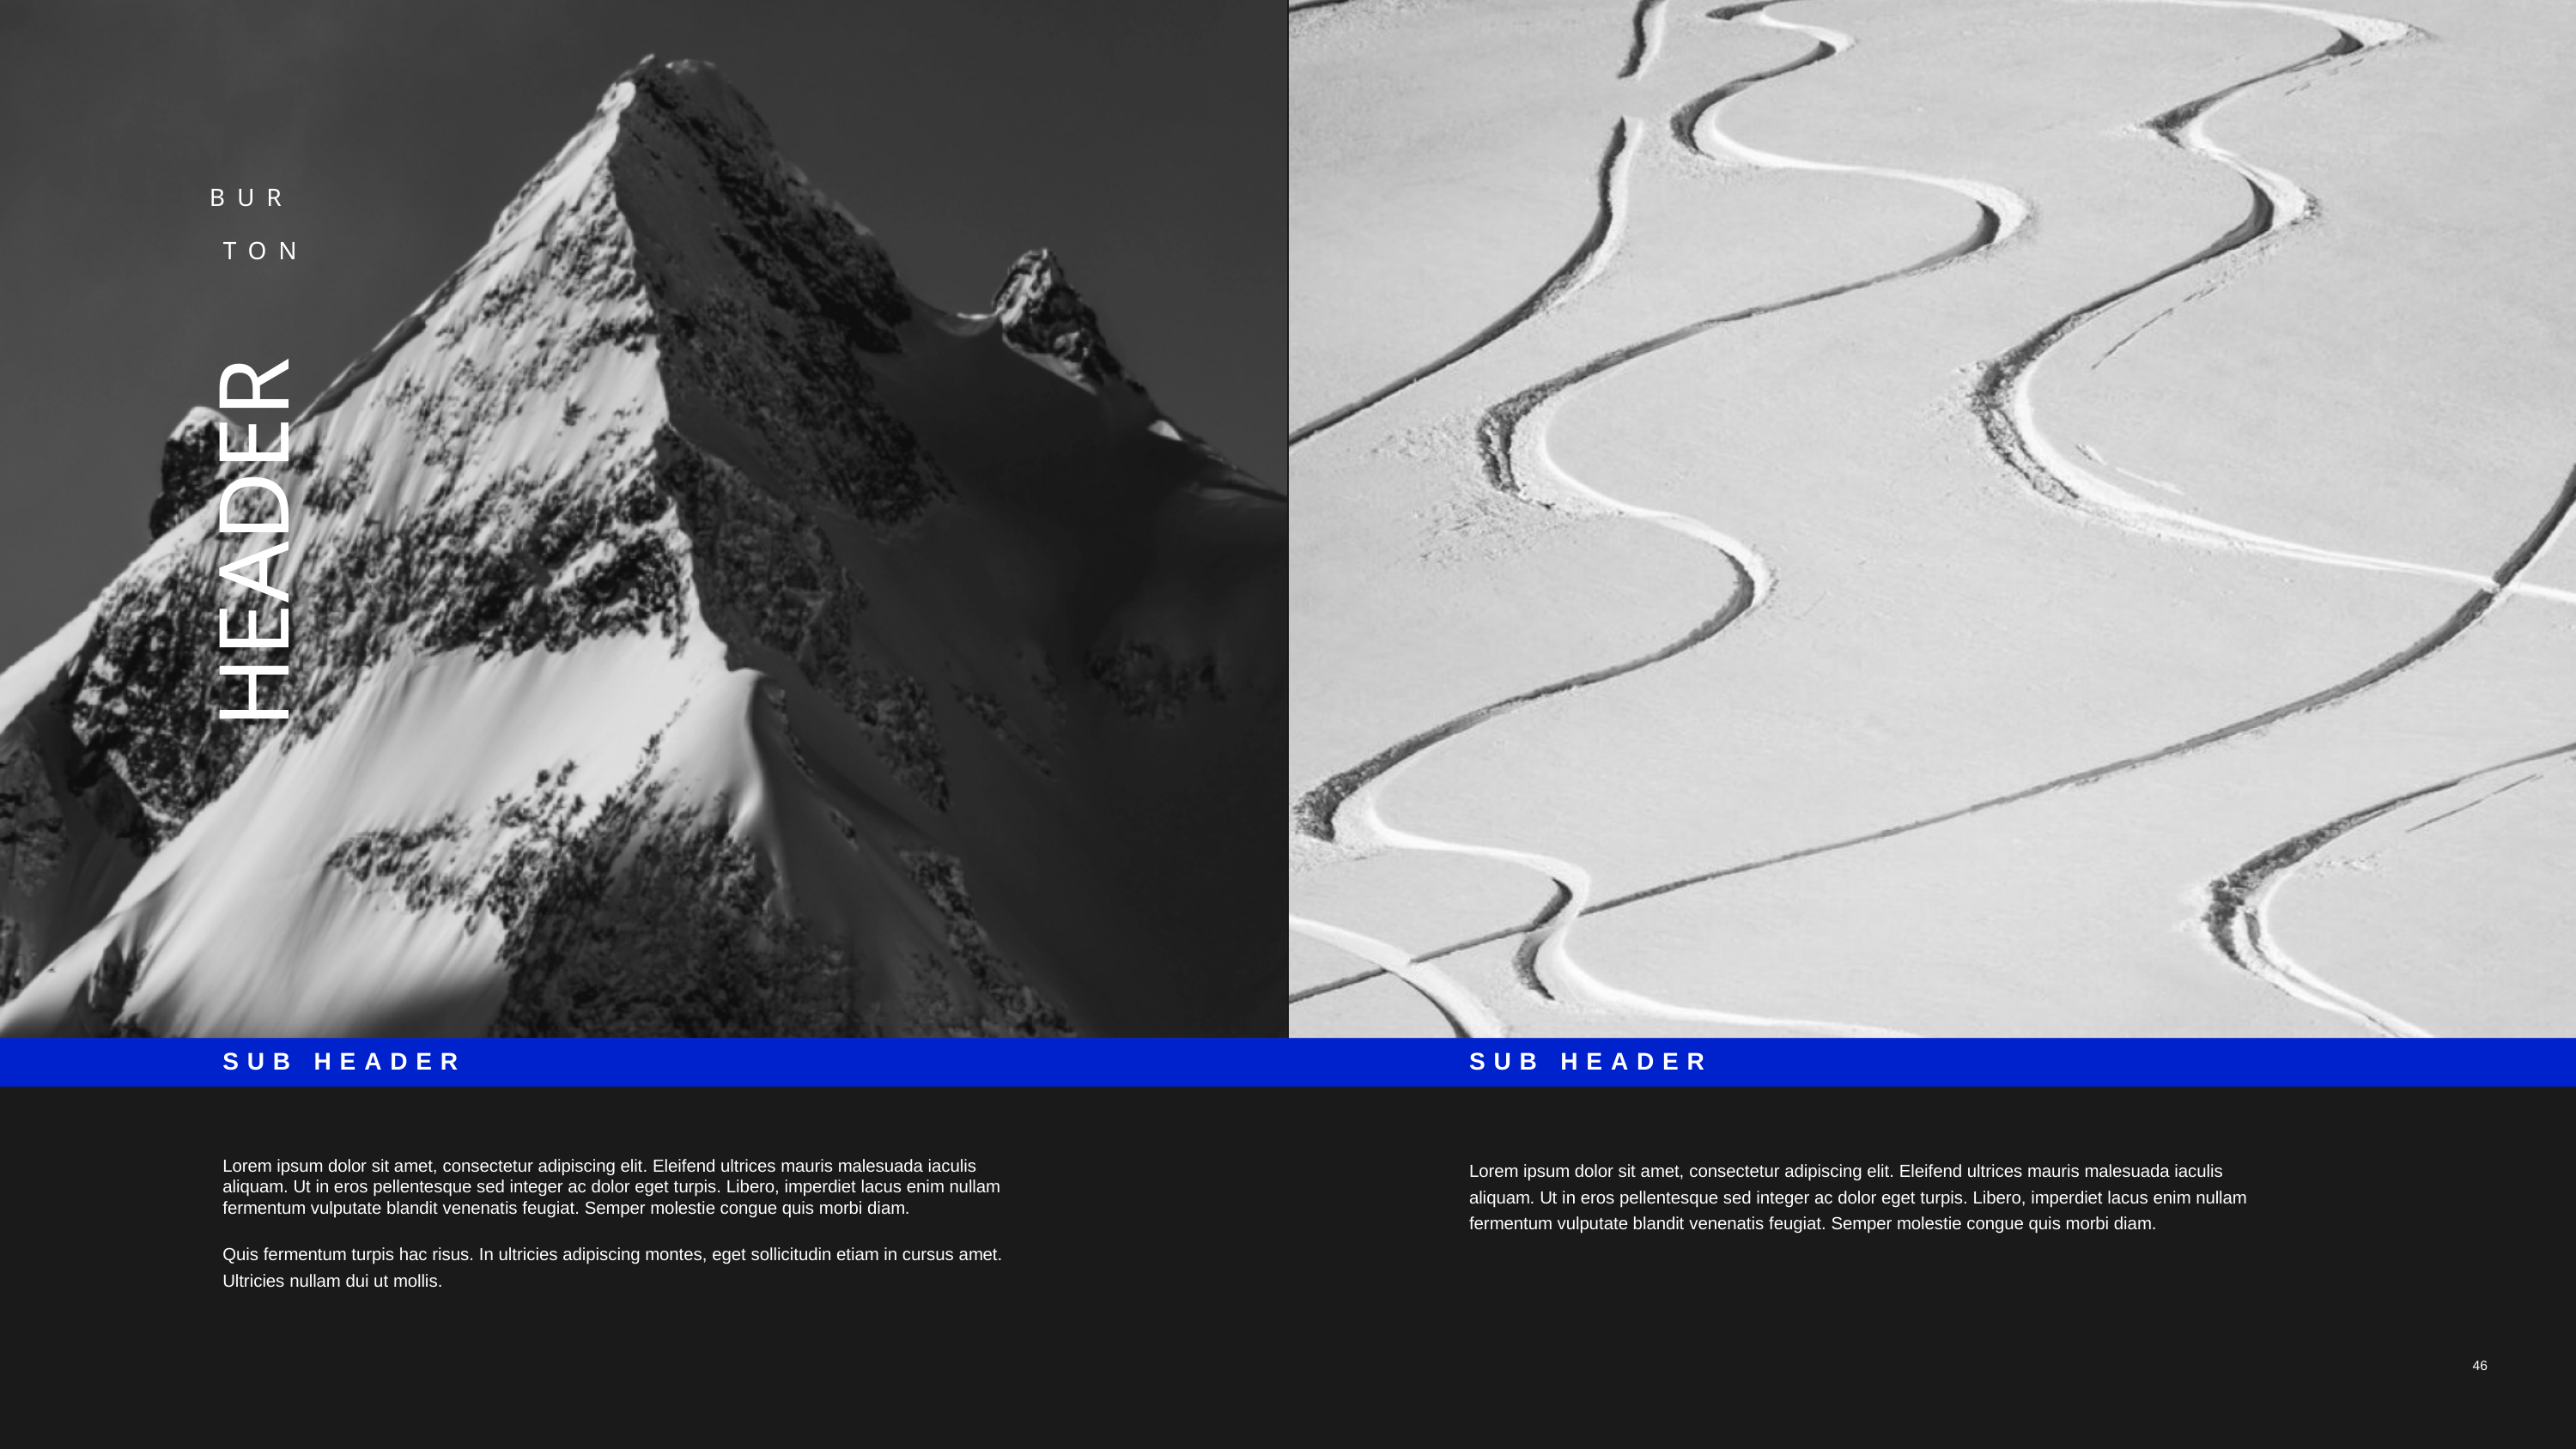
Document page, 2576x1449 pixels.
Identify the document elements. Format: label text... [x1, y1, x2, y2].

picture [0, 0, 2576, 1088]
text_box Lorem ipsum dolor sit amet, consectetur adipiscing elit. Eleifend ultrices mauris malesuada iaculis aliquam. Ut in eros pellentesque sed integer ac dolor eget turpis. Libero, imperdiet lacus enim nullam fermentum vulputate blandit venenatis feugiat. Semper molestie congue quis morbi diam. Quis fermentum turpis hac risus. In ultricies adipiscing montes, eget sollicitudin etiam in cursus amet. Ultricies nullam dui ut mollis. [222, 1155, 1040, 1401]
text_box Lorem ipsum dolor sit amet, consectetur adipiscing elit. Eleifend ultrices mauris malesuada iaculis aliquam. Ut in eros pellentesque sed integer ac dolor eget turpis. Libero, imperdiet lacus enim nullam fermentum vulputate blandit venenatis feugiat. Semper molestie congue quis morbi diam. [1468, 1155, 2286, 1401]
text_box 46 [2472, 1357, 2492, 1378]
